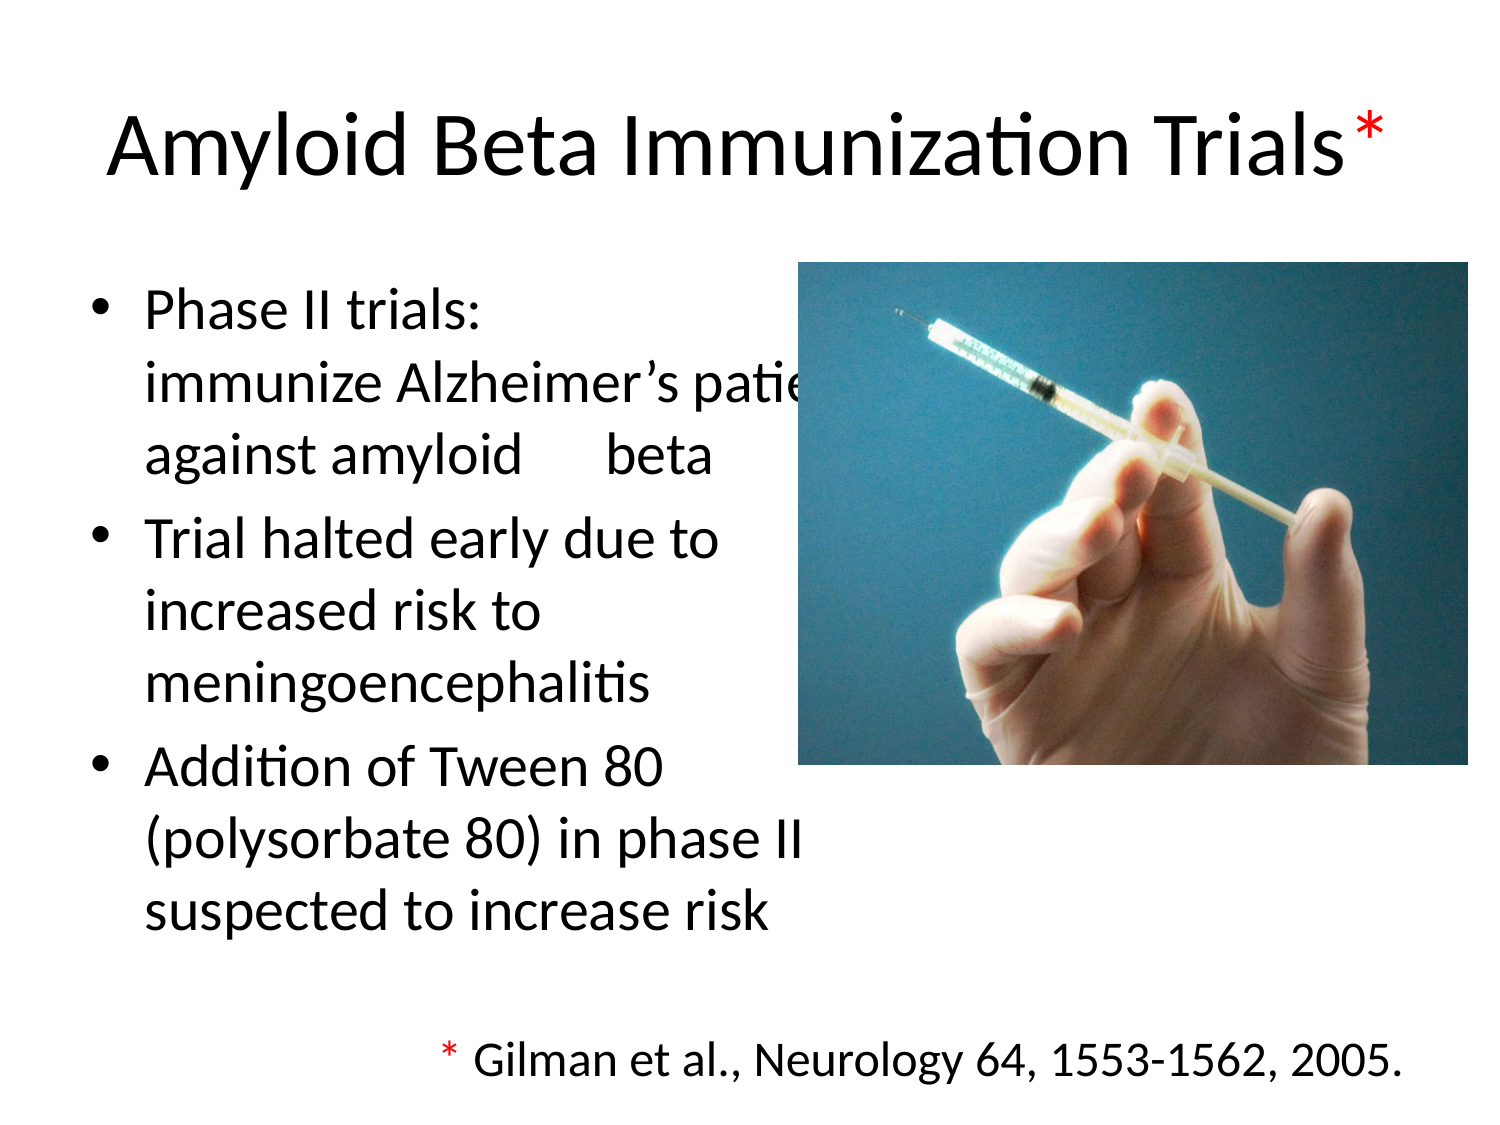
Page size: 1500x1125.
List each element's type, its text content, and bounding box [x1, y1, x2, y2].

list Phase II trials: immunize Alzheimer’s patients against amyloid beta Trial halted early due to increased risk to meningoencephalitis Addition of Tween 80 (polysorbate 80) in phase II suspected to increase risk [75, 262, 918, 1005]
picture [798, 262, 1468, 765]
text_box * Gilman et al., Neurology 64, 1553-1562, 2005. [422, 1019, 1420, 1094]
title Amyloid Beta Immunization Trials* [75, 45, 1425, 233]
